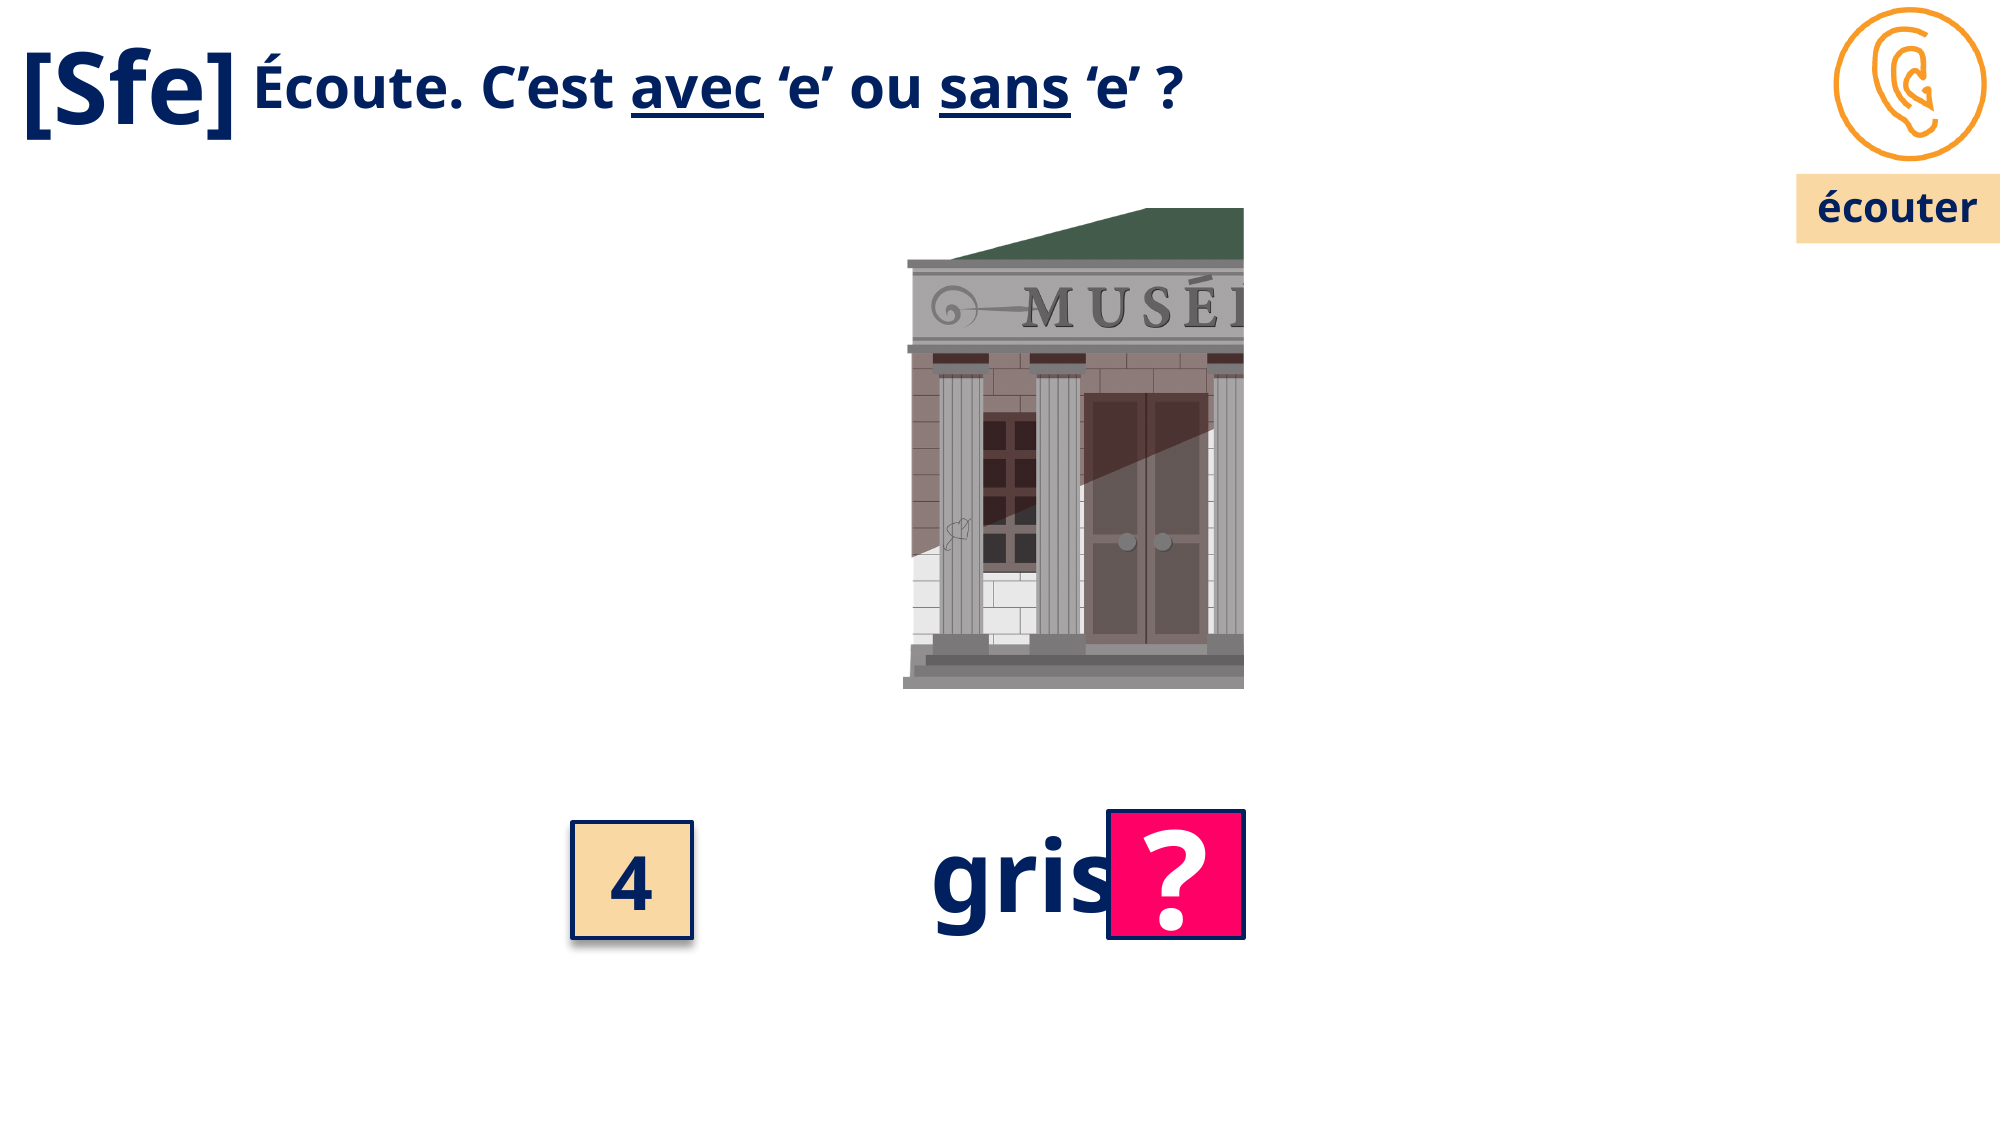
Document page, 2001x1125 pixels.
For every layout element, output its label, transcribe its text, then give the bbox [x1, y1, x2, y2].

title écouter [1796, 173, 2000, 244]
picture [1819, 0, 2000, 181]
text_box ? [1106, 809, 1246, 940]
text_box 4 [570, 820, 657, 940]
text_box [Sfe] [7, 0, 252, 202]
picture [903, 208, 1244, 690]
text_box gris [657, 771, 1393, 989]
text_box Écoute. C’est avec ‘e’ ou sans ‘e’ ? [252, 0, 1499, 199]
